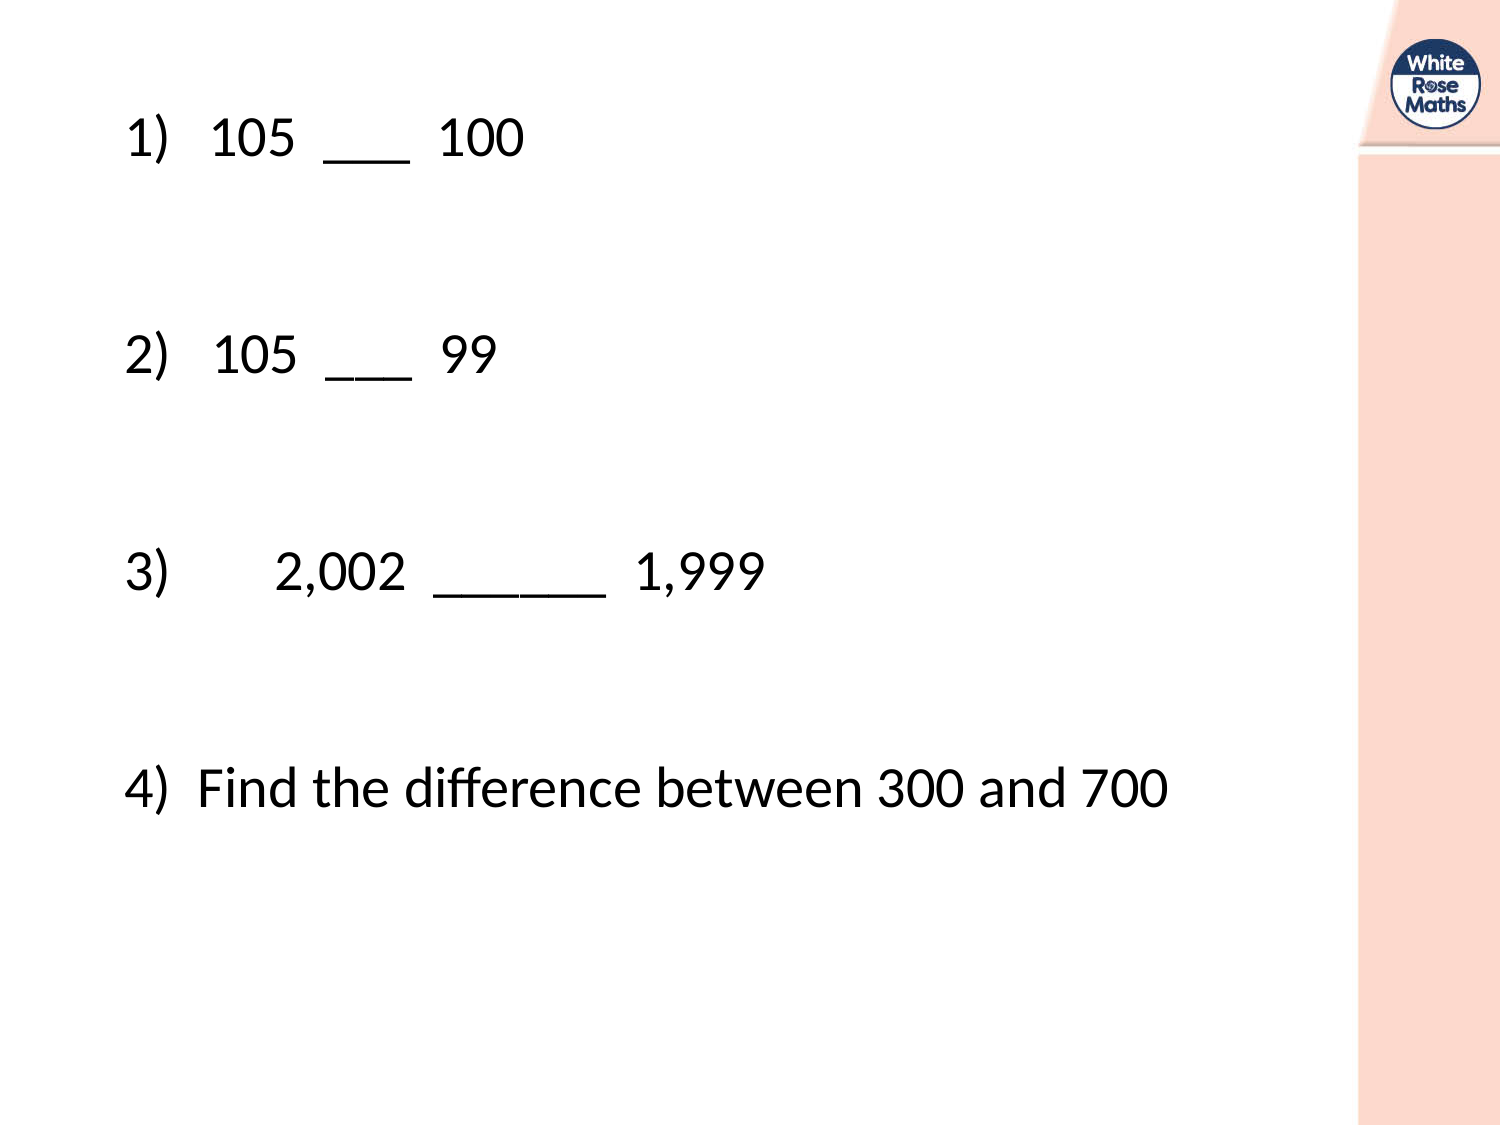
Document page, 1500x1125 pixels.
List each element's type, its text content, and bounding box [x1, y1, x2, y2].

picture [0, 0, 1500, 1125]
text_box 4) Find the difference between 300 and 700 [109, 741, 1269, 827]
